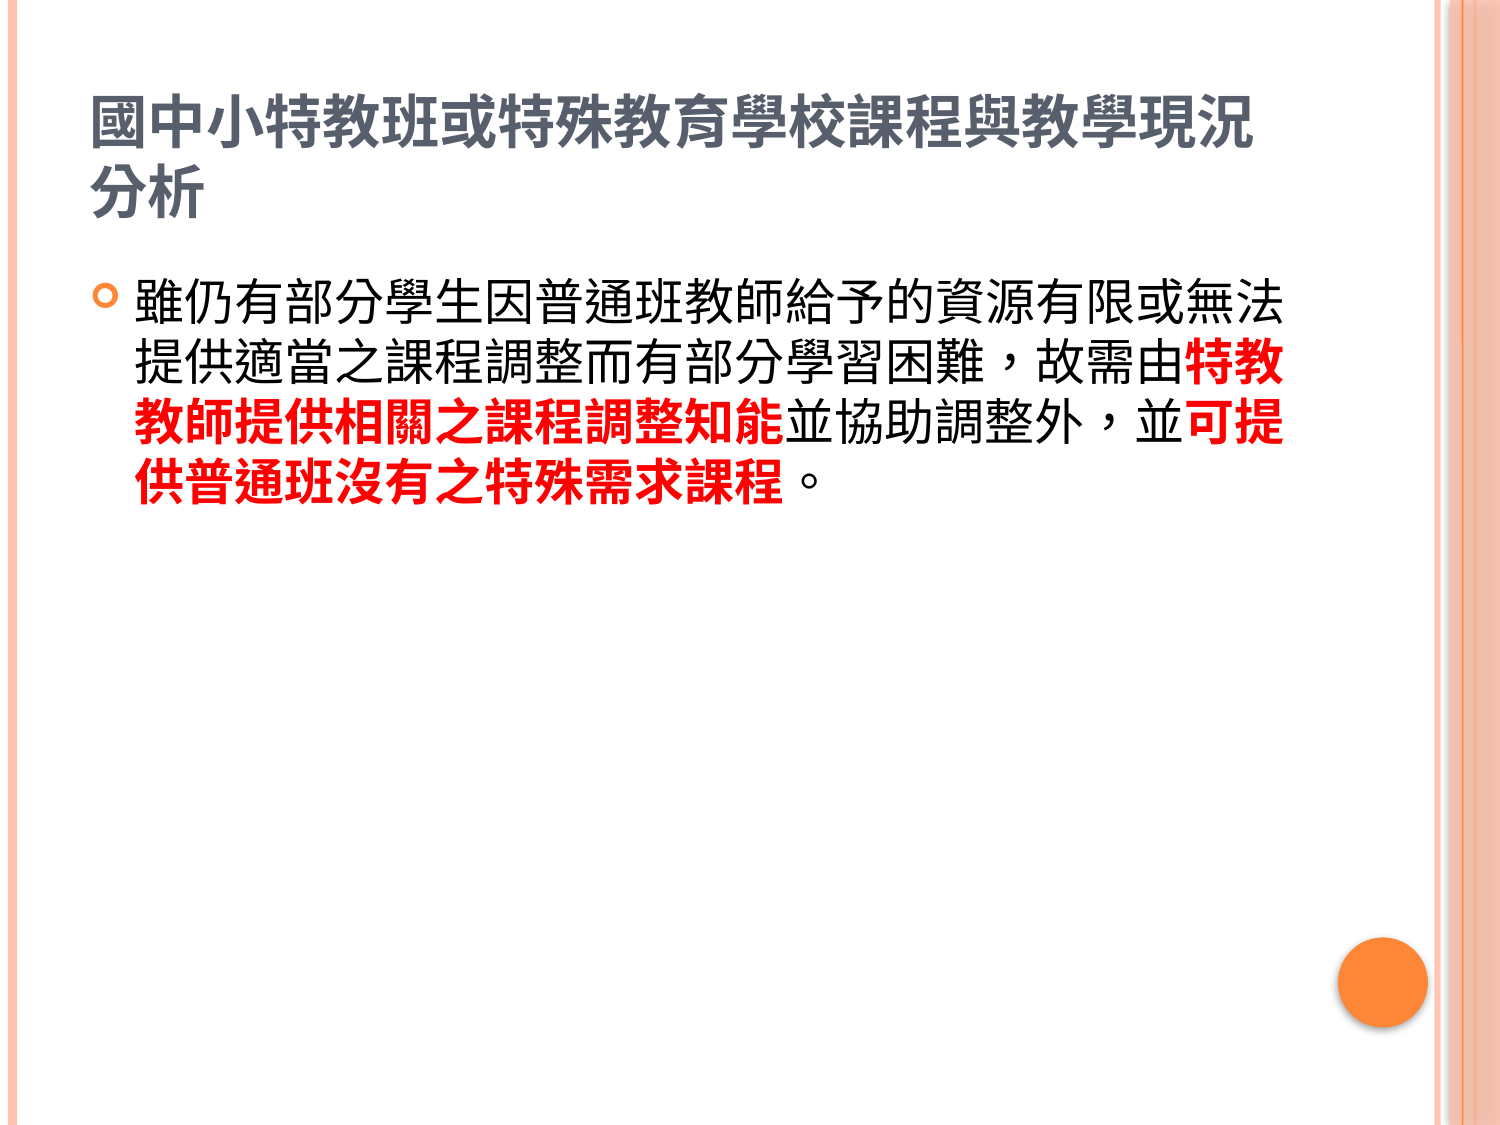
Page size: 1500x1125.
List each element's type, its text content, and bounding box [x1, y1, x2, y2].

list 雖仍有部分學生因普通班教師給予的資源有限或無法提供適當之課程調整而有部分學習困難，故需由特教教師提供相關之課程調整知能並協助調整外，並可提供普通班沒有之特殊需求課程。 [75, 262, 1300, 1062]
title 國中小特教班或特殊教育學校課程與教學現況分析 [75, 45, 1300, 233]
